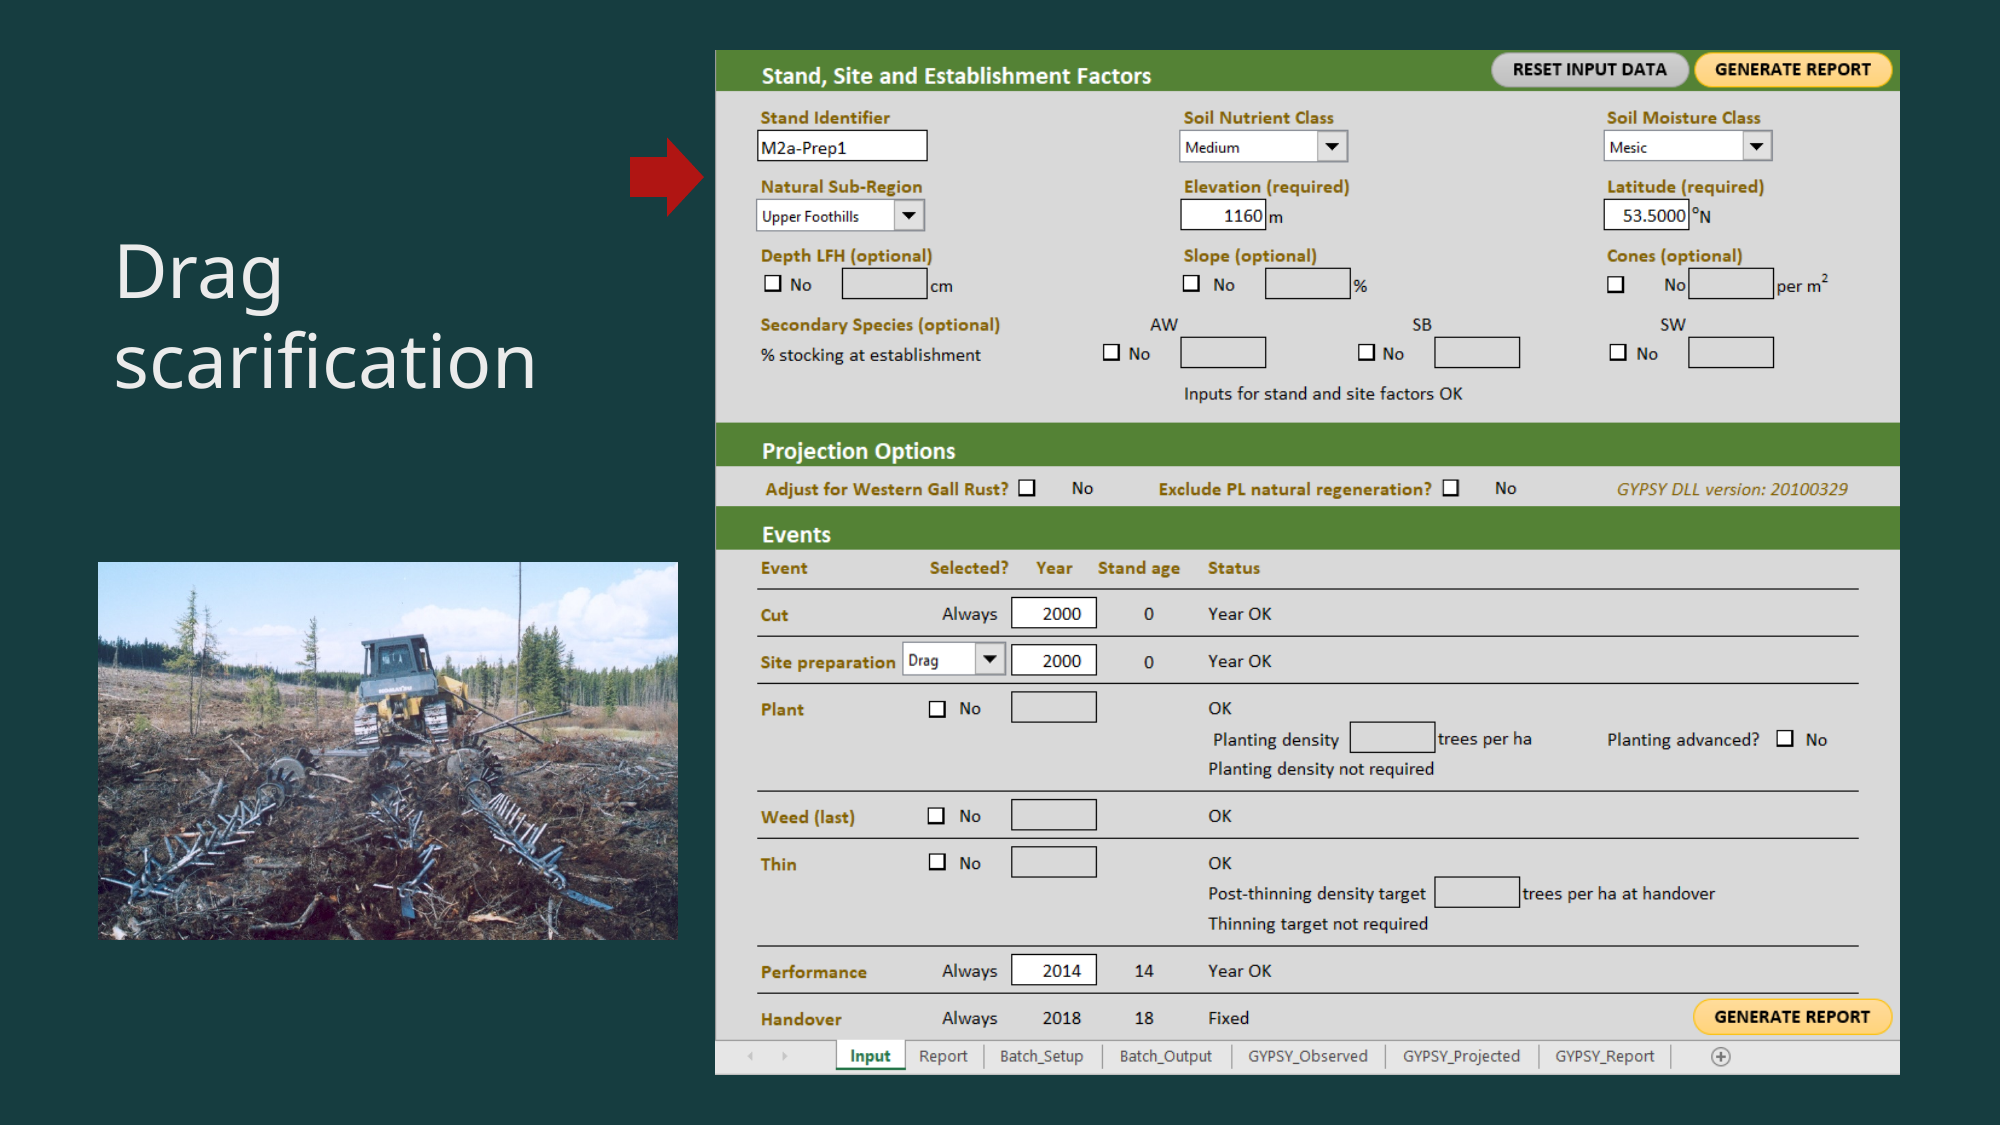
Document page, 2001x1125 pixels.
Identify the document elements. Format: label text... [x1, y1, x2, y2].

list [714, 50, 1900, 1075]
text_box [628, 135, 706, 219]
title Drag scarification [98, 117, 656, 411]
picture [97, 562, 678, 940]
